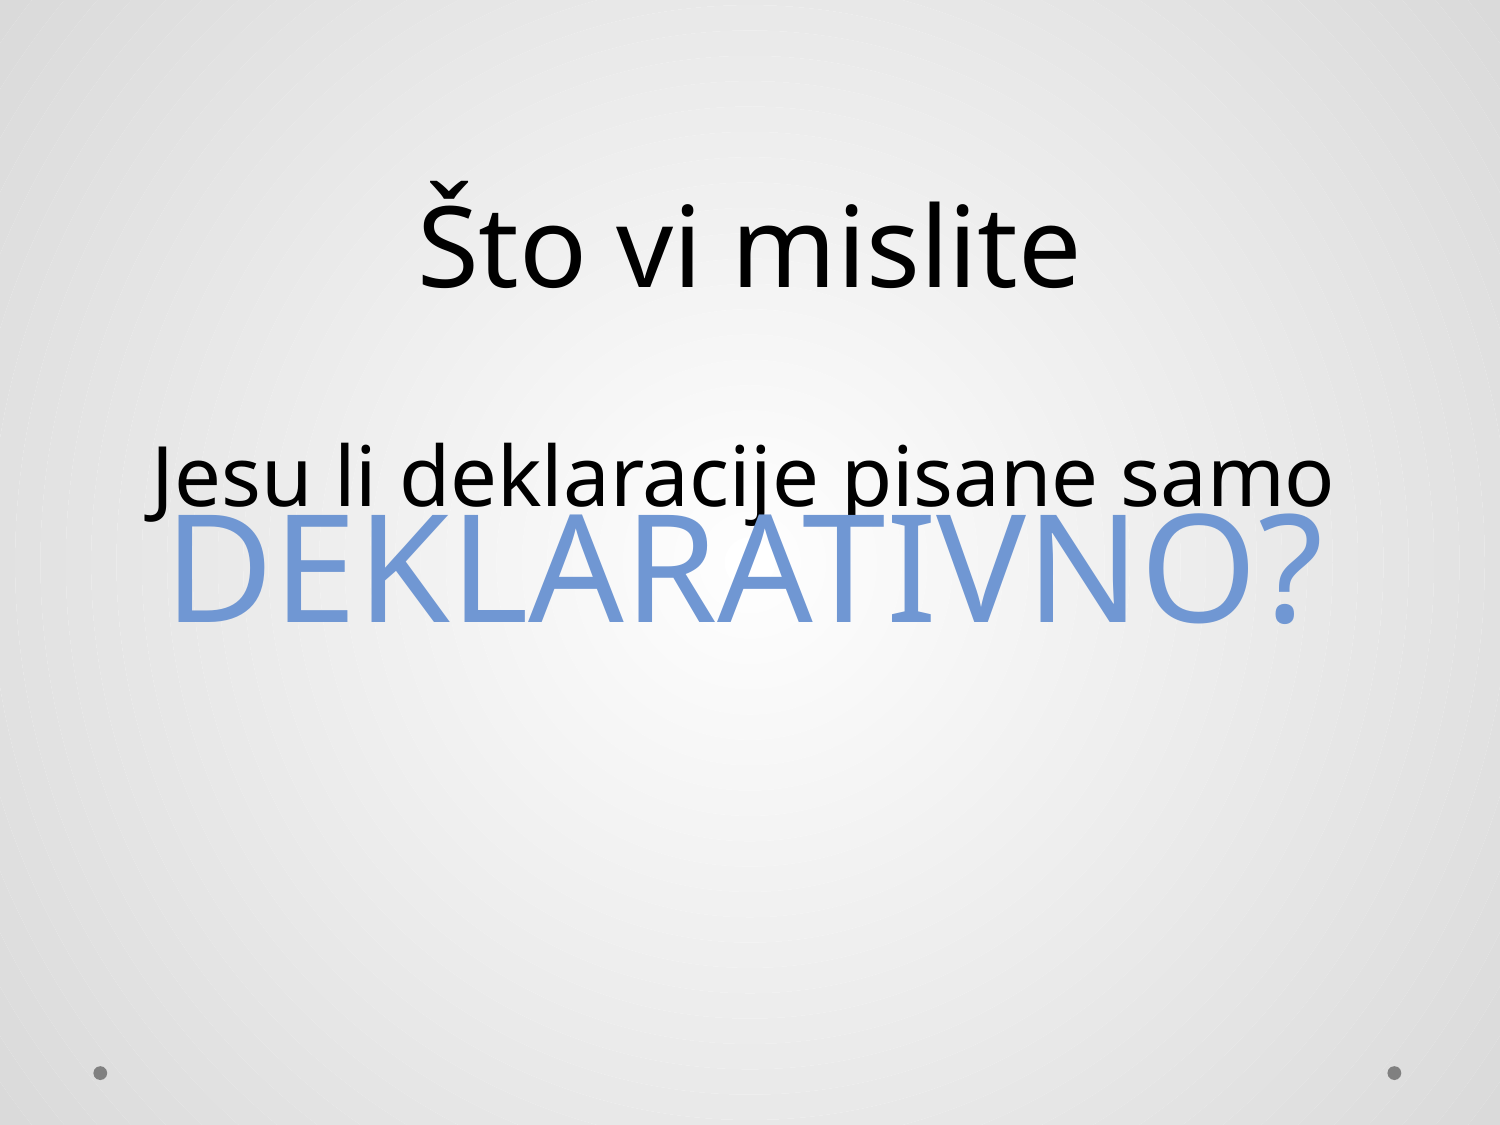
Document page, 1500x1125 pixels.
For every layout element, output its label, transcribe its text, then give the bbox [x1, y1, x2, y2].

title Što vi mislite [75, 54, 1425, 318]
text_box Jesu li deklaracije pisane samo DEKLARATIVNO? [69, 397, 1420, 660]
